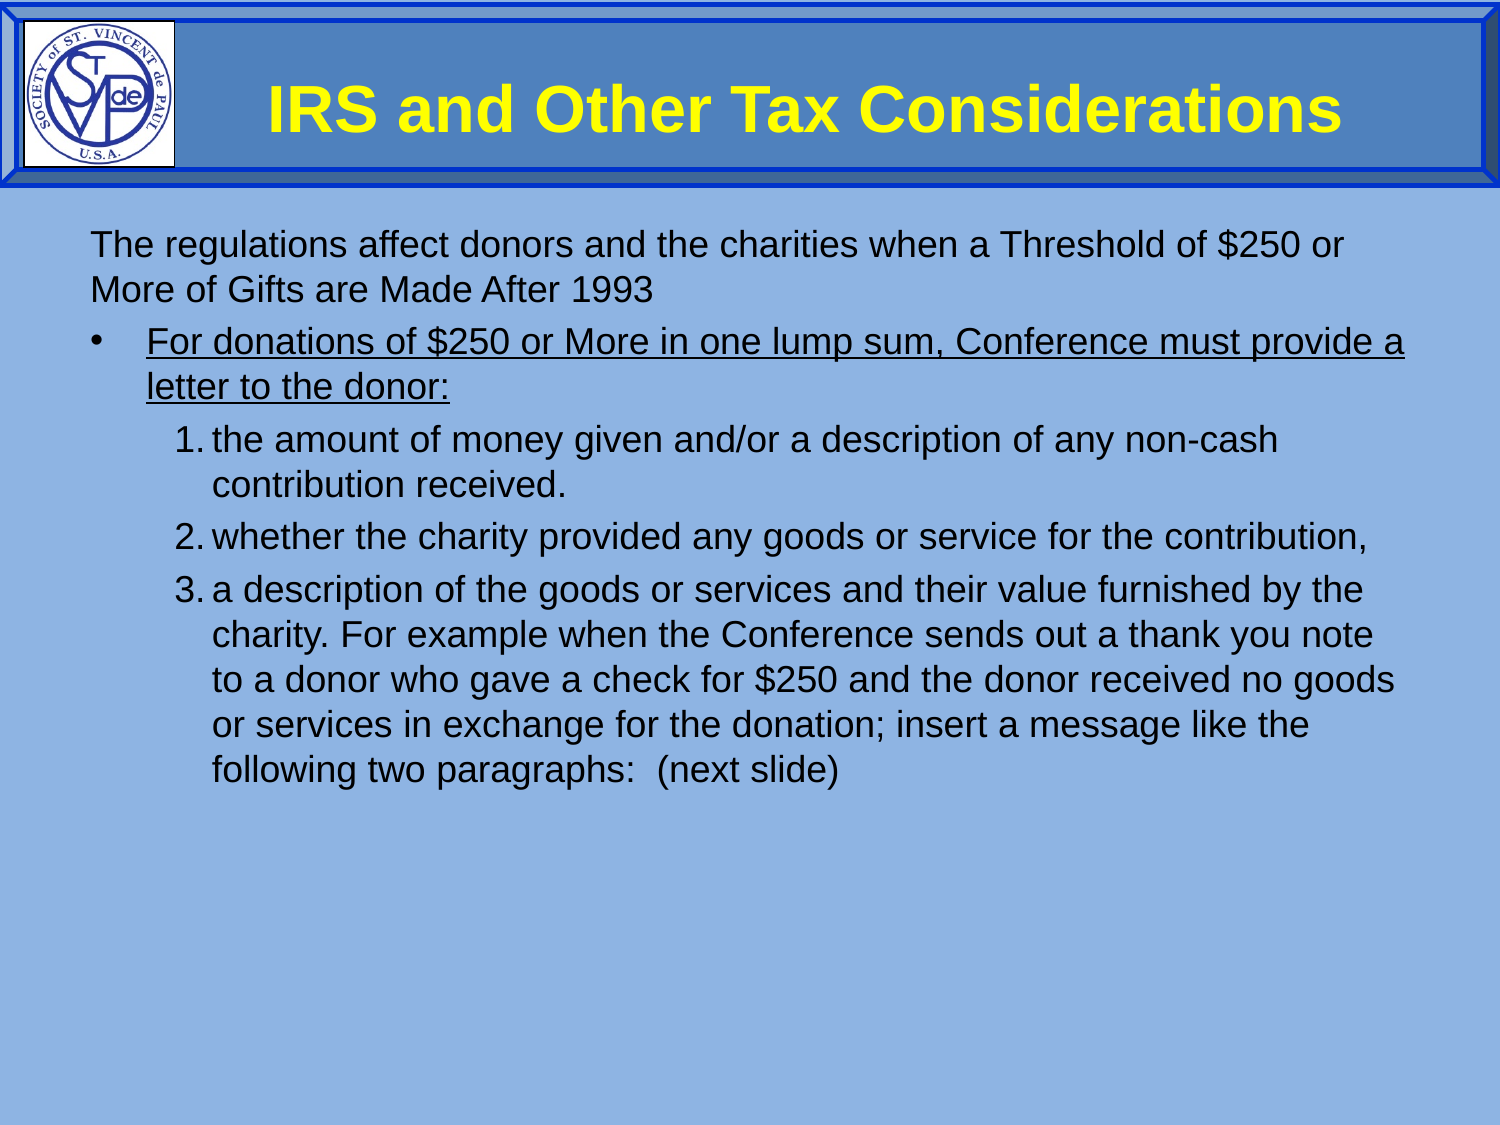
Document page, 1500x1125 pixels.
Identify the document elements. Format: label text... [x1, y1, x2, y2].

list The regulations affect donors and the charities when a Threshold of $250 or More of Gifts are Made After 1993 For donations of $250 or More in one lump sum, Conference must provide a letter to the donor: the amount of money given and/or a description of any non-cash contribution received. whether the charity provided any goods or service for the contribution, a description of the goods or services and their value furnished by the charity. For example when the Conference sends out a thank you note to a donor who gave a check for $250 and the donor received no goods or services in exchange for the donation; insert a message like the following two paragraphs: (next slide) [75, 212, 1425, 1100]
picture [24, 21, 175, 167]
title IRS and Other Tax Considerations [187, 12, 1425, 200]
